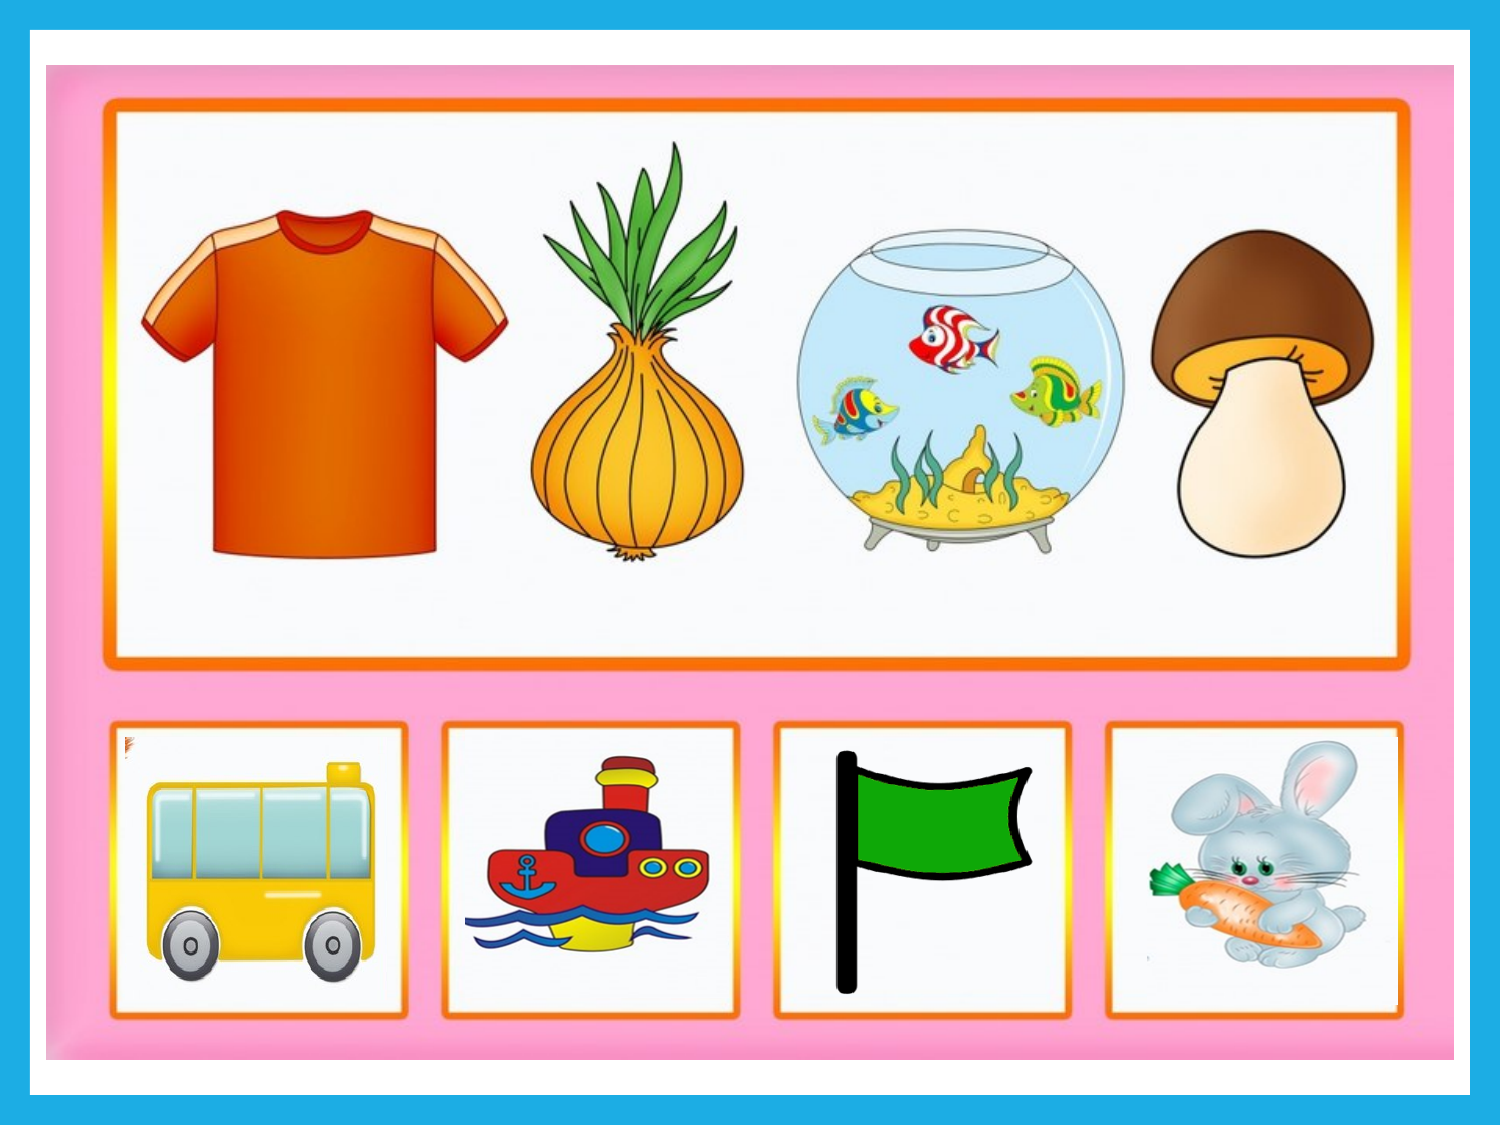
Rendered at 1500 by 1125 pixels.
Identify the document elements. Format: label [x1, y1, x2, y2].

picture [46, 65, 1454, 1060]
